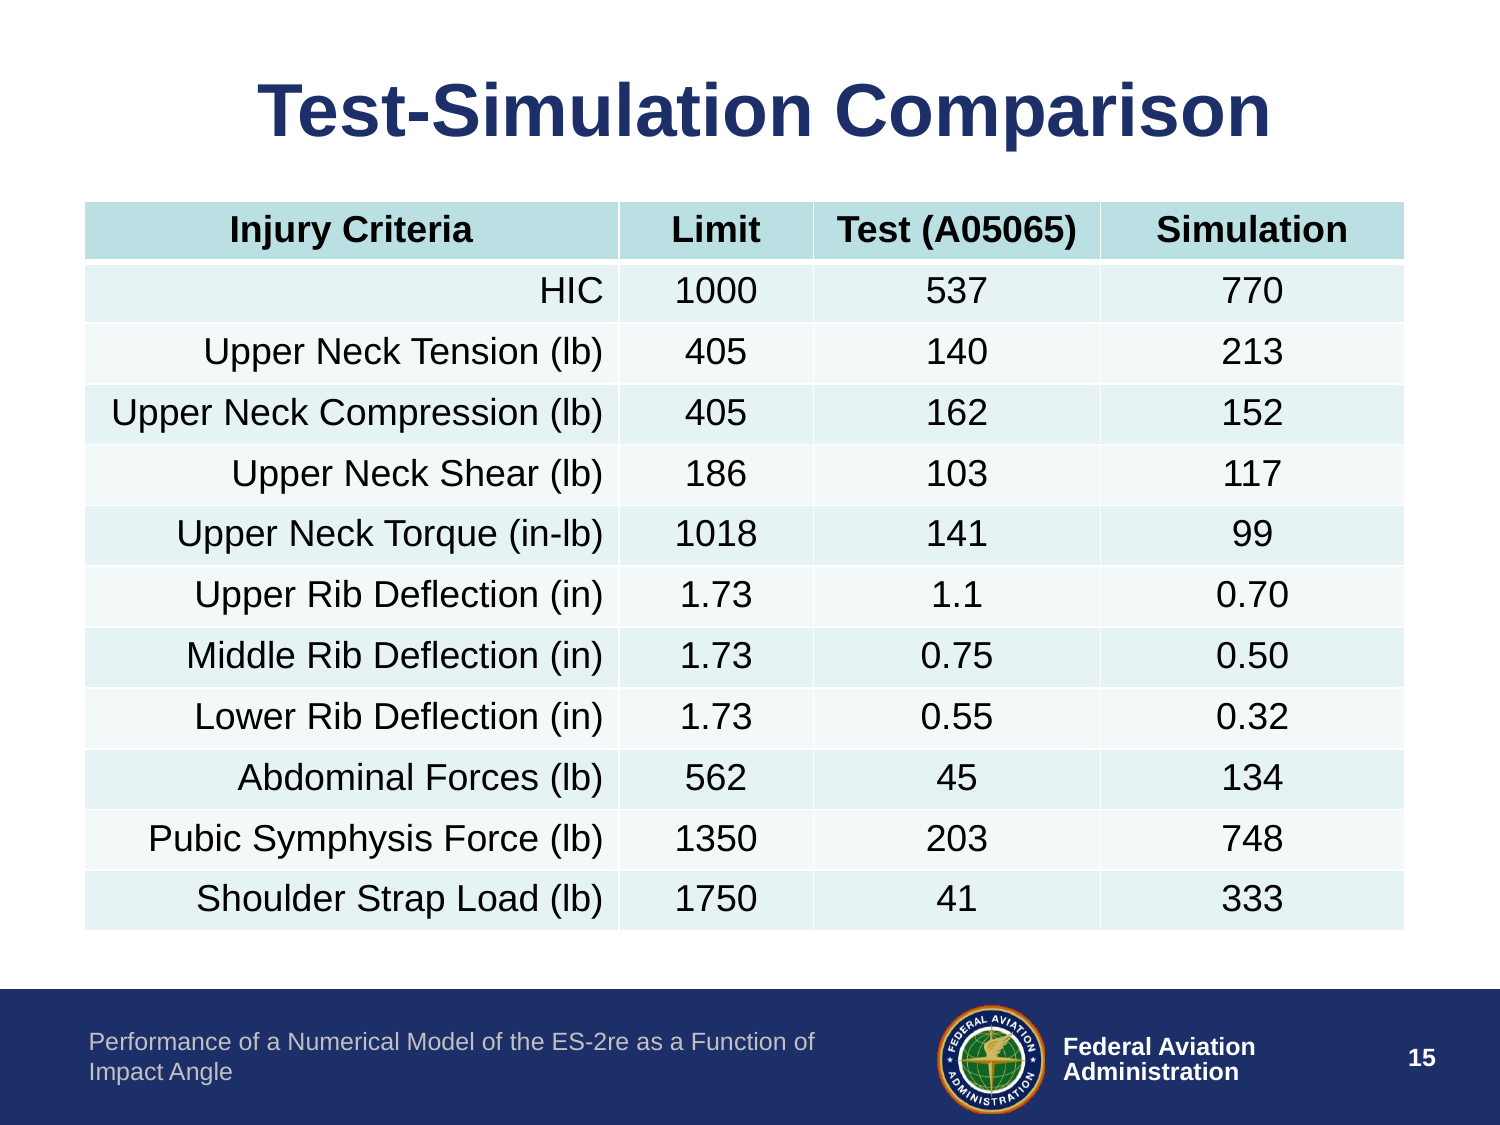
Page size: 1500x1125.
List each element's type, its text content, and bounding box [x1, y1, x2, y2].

table_cell Upper Neck Compression (lb) [85, 385, 618, 444]
table_cell 0.32 [1101, 689, 1404, 748]
table_cell 152 [1101, 385, 1404, 444]
table_cell 0.55 [814, 689, 1100, 748]
title Test-Simulation Comparison [70, 56, 1461, 157]
table_cell 405 [620, 324, 813, 383]
table_cell 333 [1101, 871, 1404, 930]
table_cell 1.73 [620, 567, 813, 626]
table_cell 0.75 [814, 628, 1100, 687]
table_cell 748 [1101, 810, 1404, 869]
table_cell 1.73 [620, 628, 813, 687]
table_cell Upper Neck Torque (in-lb) [85, 506, 618, 565]
table_cell Upper Neck Shear (lb) [85, 445, 618, 505]
table_cell 117 [1101, 445, 1404, 505]
table_cell Shoulder Strap Load (lb) [85, 871, 618, 930]
table_cell Upper Neck Tension (lb) [85, 324, 618, 383]
table_cell 162 [814, 385, 1100, 444]
table_cell Lower Rib Deflection (in) [85, 689, 618, 748]
table_cell 1000 [620, 265, 813, 322]
table_cell Upper Rib Deflection (in) [85, 567, 618, 626]
table_cell 0.50 [1101, 628, 1404, 687]
table_cell 1018 [620, 506, 813, 565]
table_header Limit [620, 202, 813, 259]
table_cell Pubic Symphysis Force (lb) [85, 810, 618, 869]
table_cell 45 [814, 750, 1100, 809]
table_cell 1.1 [814, 567, 1100, 626]
table_header Test (A05065) [814, 202, 1100, 259]
table_header Injury Criteria [85, 202, 618, 259]
table_cell 1.73 [620, 689, 813, 748]
table_cell 203 [814, 810, 1100, 869]
table_cell 140 [814, 324, 1100, 383]
table_cell 186 [620, 445, 813, 505]
picture [936, 1004, 1045, 1114]
table_cell 213 [1101, 324, 1404, 383]
table_cell 562 [620, 750, 813, 809]
table_cell 1350 [620, 810, 813, 869]
table_cell 1750 [620, 871, 813, 930]
table_cell 770 [1101, 265, 1404, 322]
table_cell 141 [814, 506, 1100, 565]
table_cell Abdominal Forces (lb) [85, 750, 618, 809]
table_cell 99 [1101, 506, 1404, 565]
table_cell 103 [814, 445, 1100, 505]
table_cell 405 [620, 385, 813, 444]
table_cell 41 [814, 871, 1100, 930]
table_header Simulation [1101, 202, 1404, 259]
table_cell HIC [85, 265, 618, 322]
table_cell 0.70 [1101, 567, 1404, 626]
table_cell 537 [814, 265, 1100, 322]
table_cell Middle Rib Deflection (in) [85, 628, 618, 687]
table_cell 134 [1101, 750, 1404, 809]
